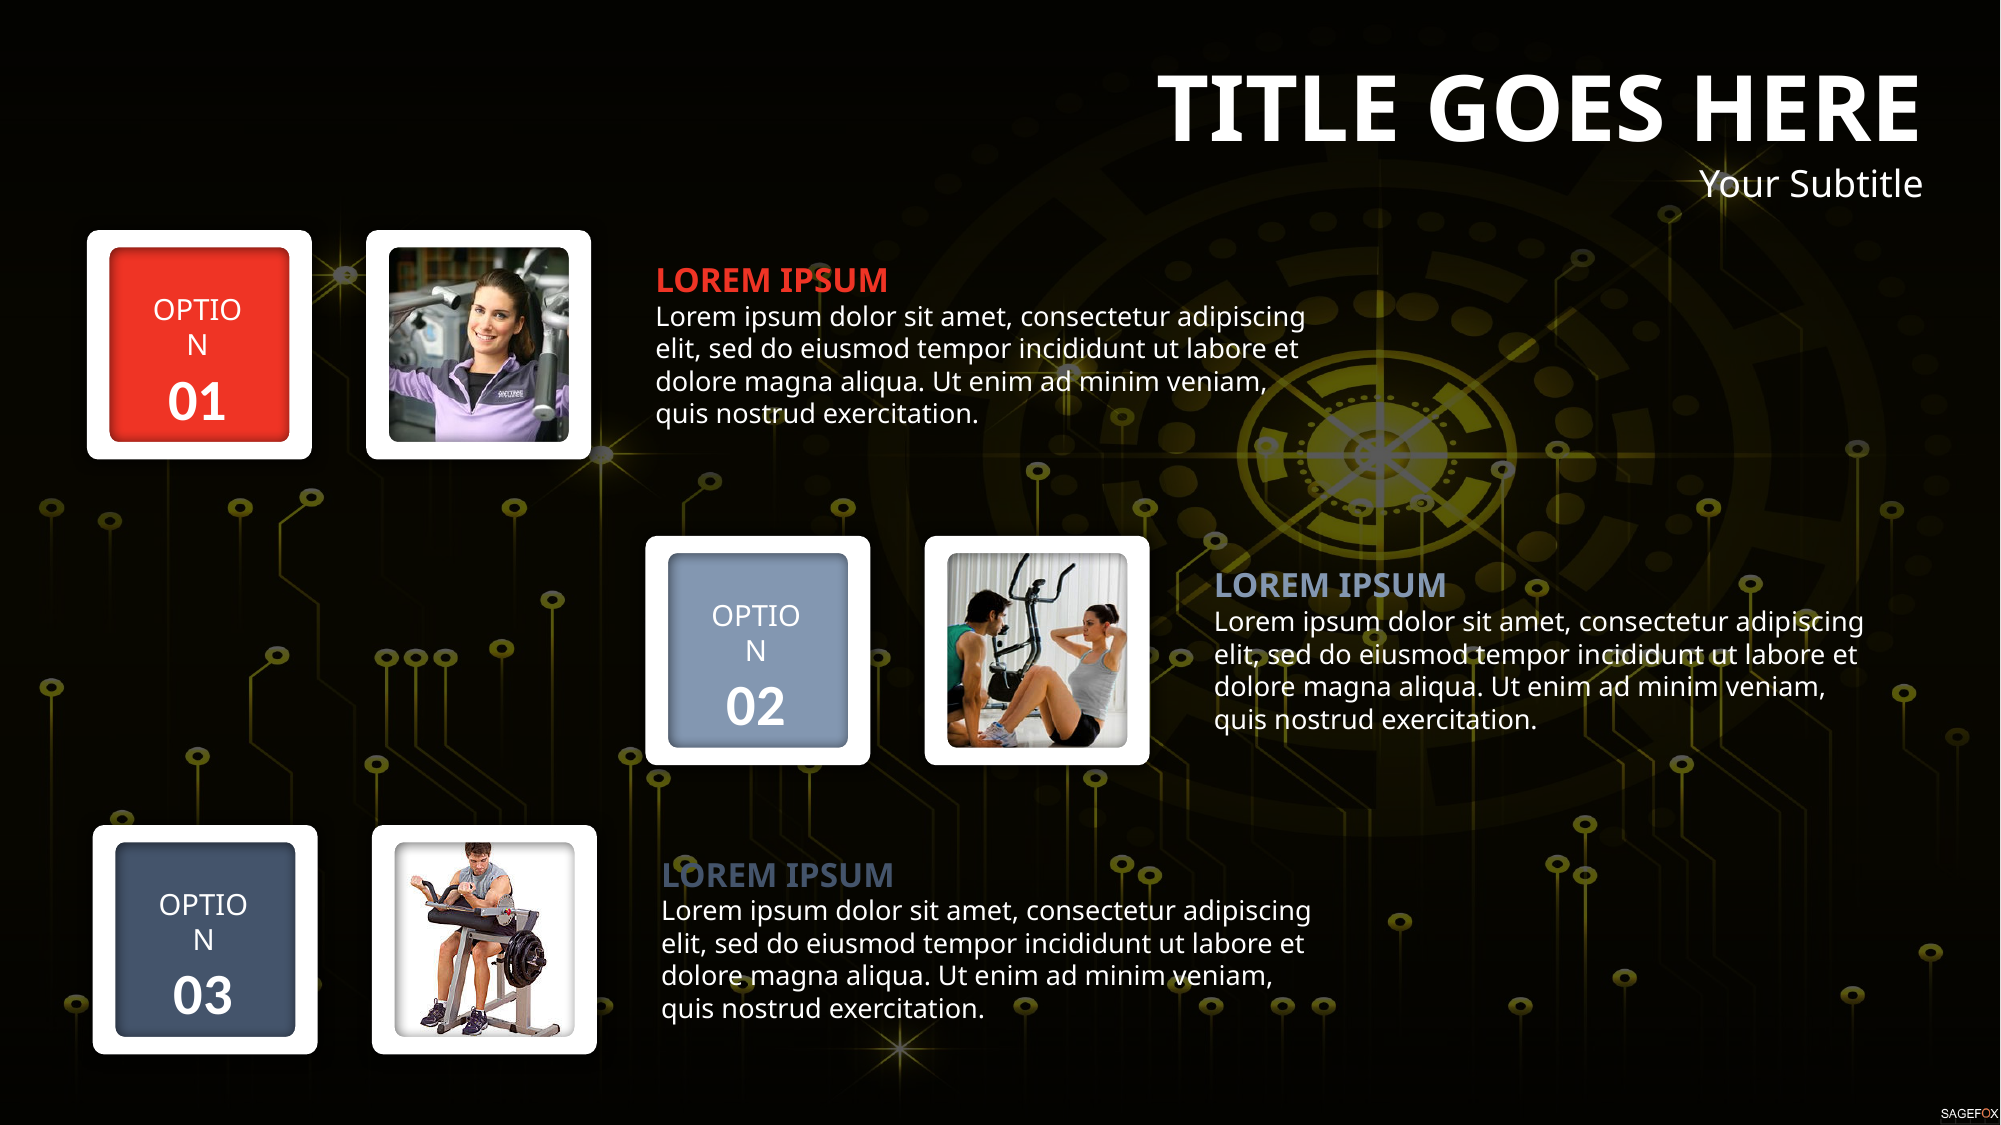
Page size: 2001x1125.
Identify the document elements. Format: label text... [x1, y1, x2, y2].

text_box LOREM IPSUM Lorem ipsum dolor sit amet, consectetur adipiscing elit, sed do eiusmod tempor incididunt ut labore et dolore magna aliqua. Ut enim ad minim veniam, quis nostrud exercitation. [651, 848, 1336, 1029]
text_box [645, 535, 871, 766]
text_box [92, 825, 318, 1055]
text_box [366, 230, 592, 460]
text_box LOREM IPSUM Lorem ipsum dolor sit amet, consectetur adipiscing elit, sed do eiusmod tempor incididunt ut labore et dolore magna aliqua. Ut enim ad minim veniam, quis nostrud exercitation. [645, 253, 1330, 434]
text_box LOREM IPSUM Lorem ipsum dolor sit amet, consectetur adipiscing elit, sed do eiusmod tempor incididunt ut labore et dolore magna aliqua. Ut enim ad minim veniam, quis nostrud exercitation. [1204, 559, 1889, 740]
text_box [86, 230, 312, 460]
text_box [924, 535, 1150, 766]
picture [0, 0, 2001, 1125]
text_box TITLE GOES HERE Your Subtitle [1035, 42, 1939, 212]
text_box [371, 825, 597, 1055]
